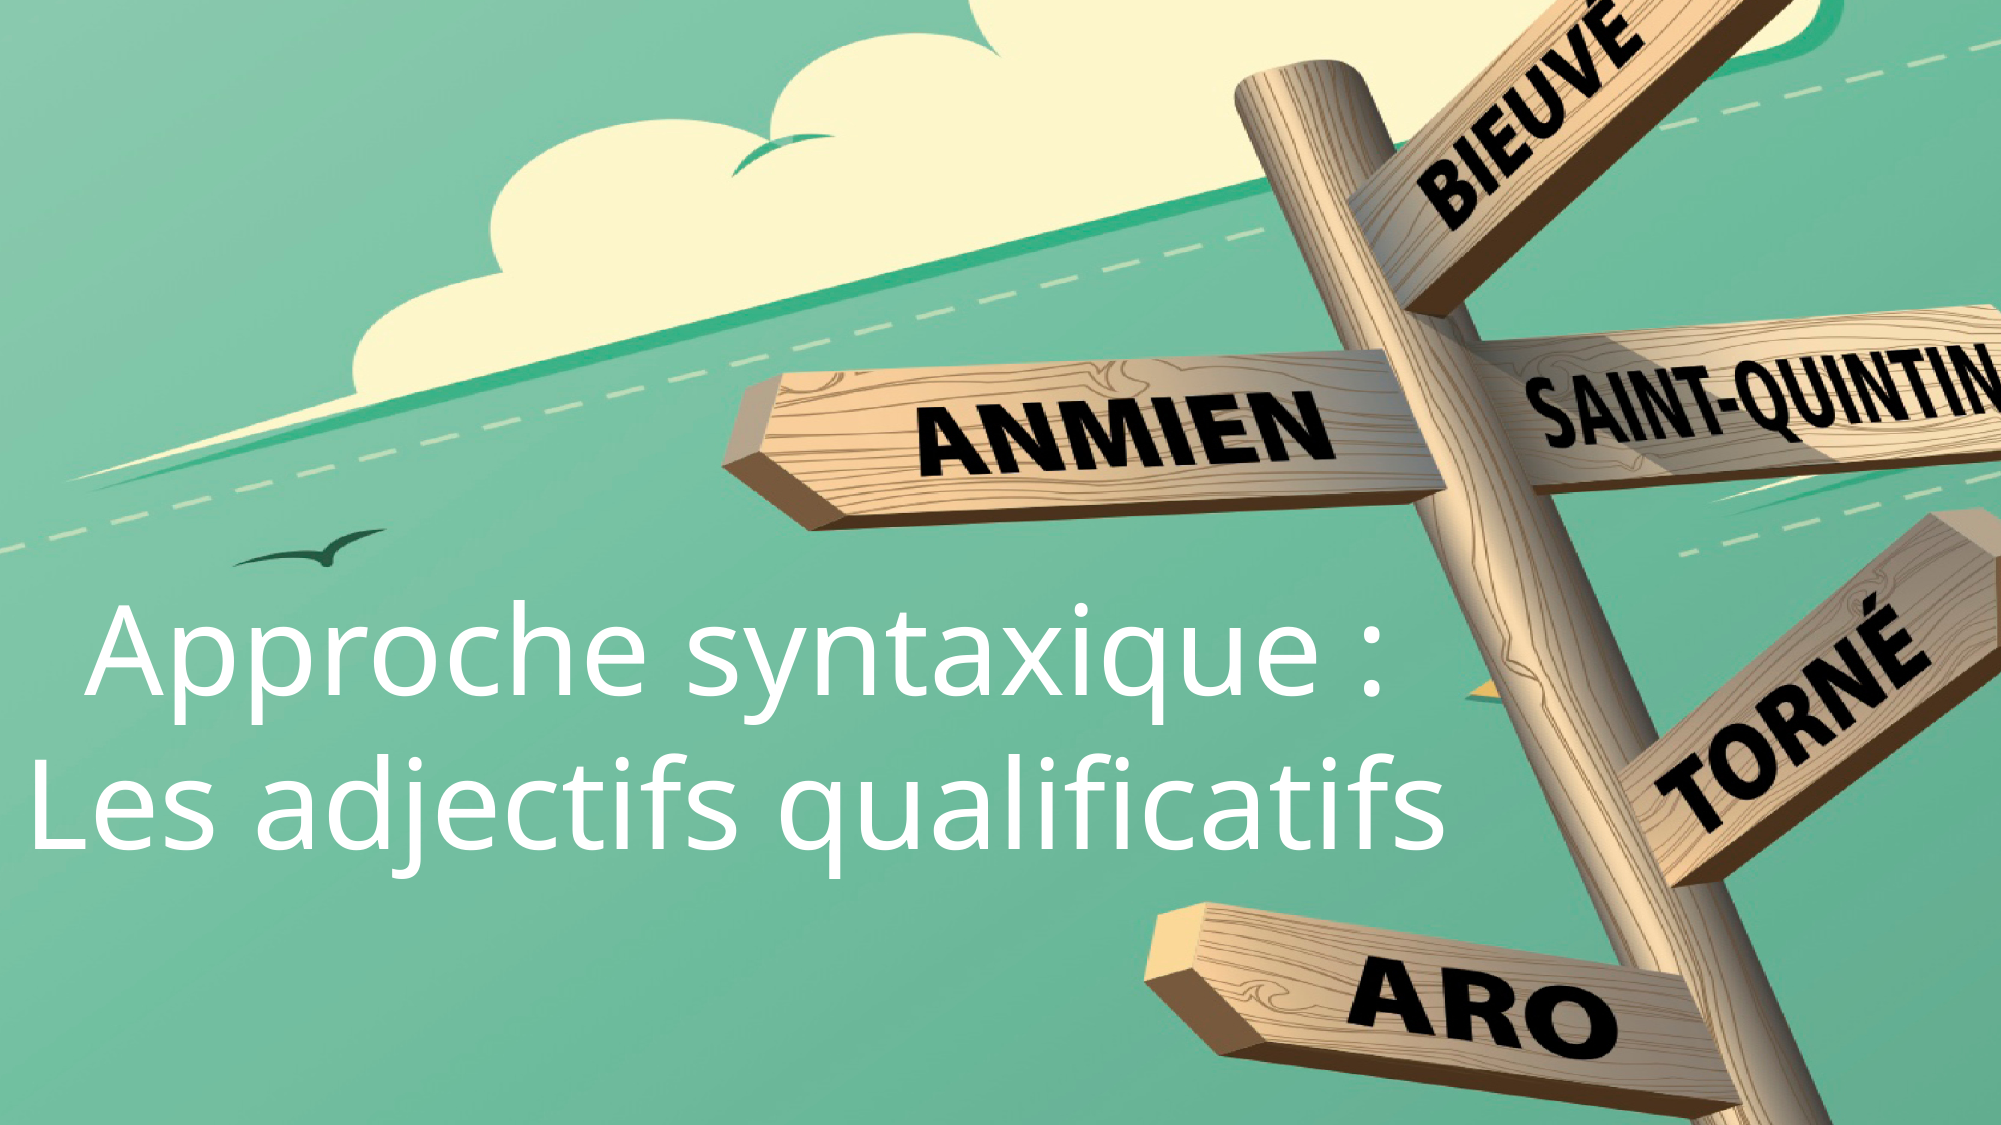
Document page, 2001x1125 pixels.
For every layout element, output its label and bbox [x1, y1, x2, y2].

text_box [0, 0, 2000, 1125]
